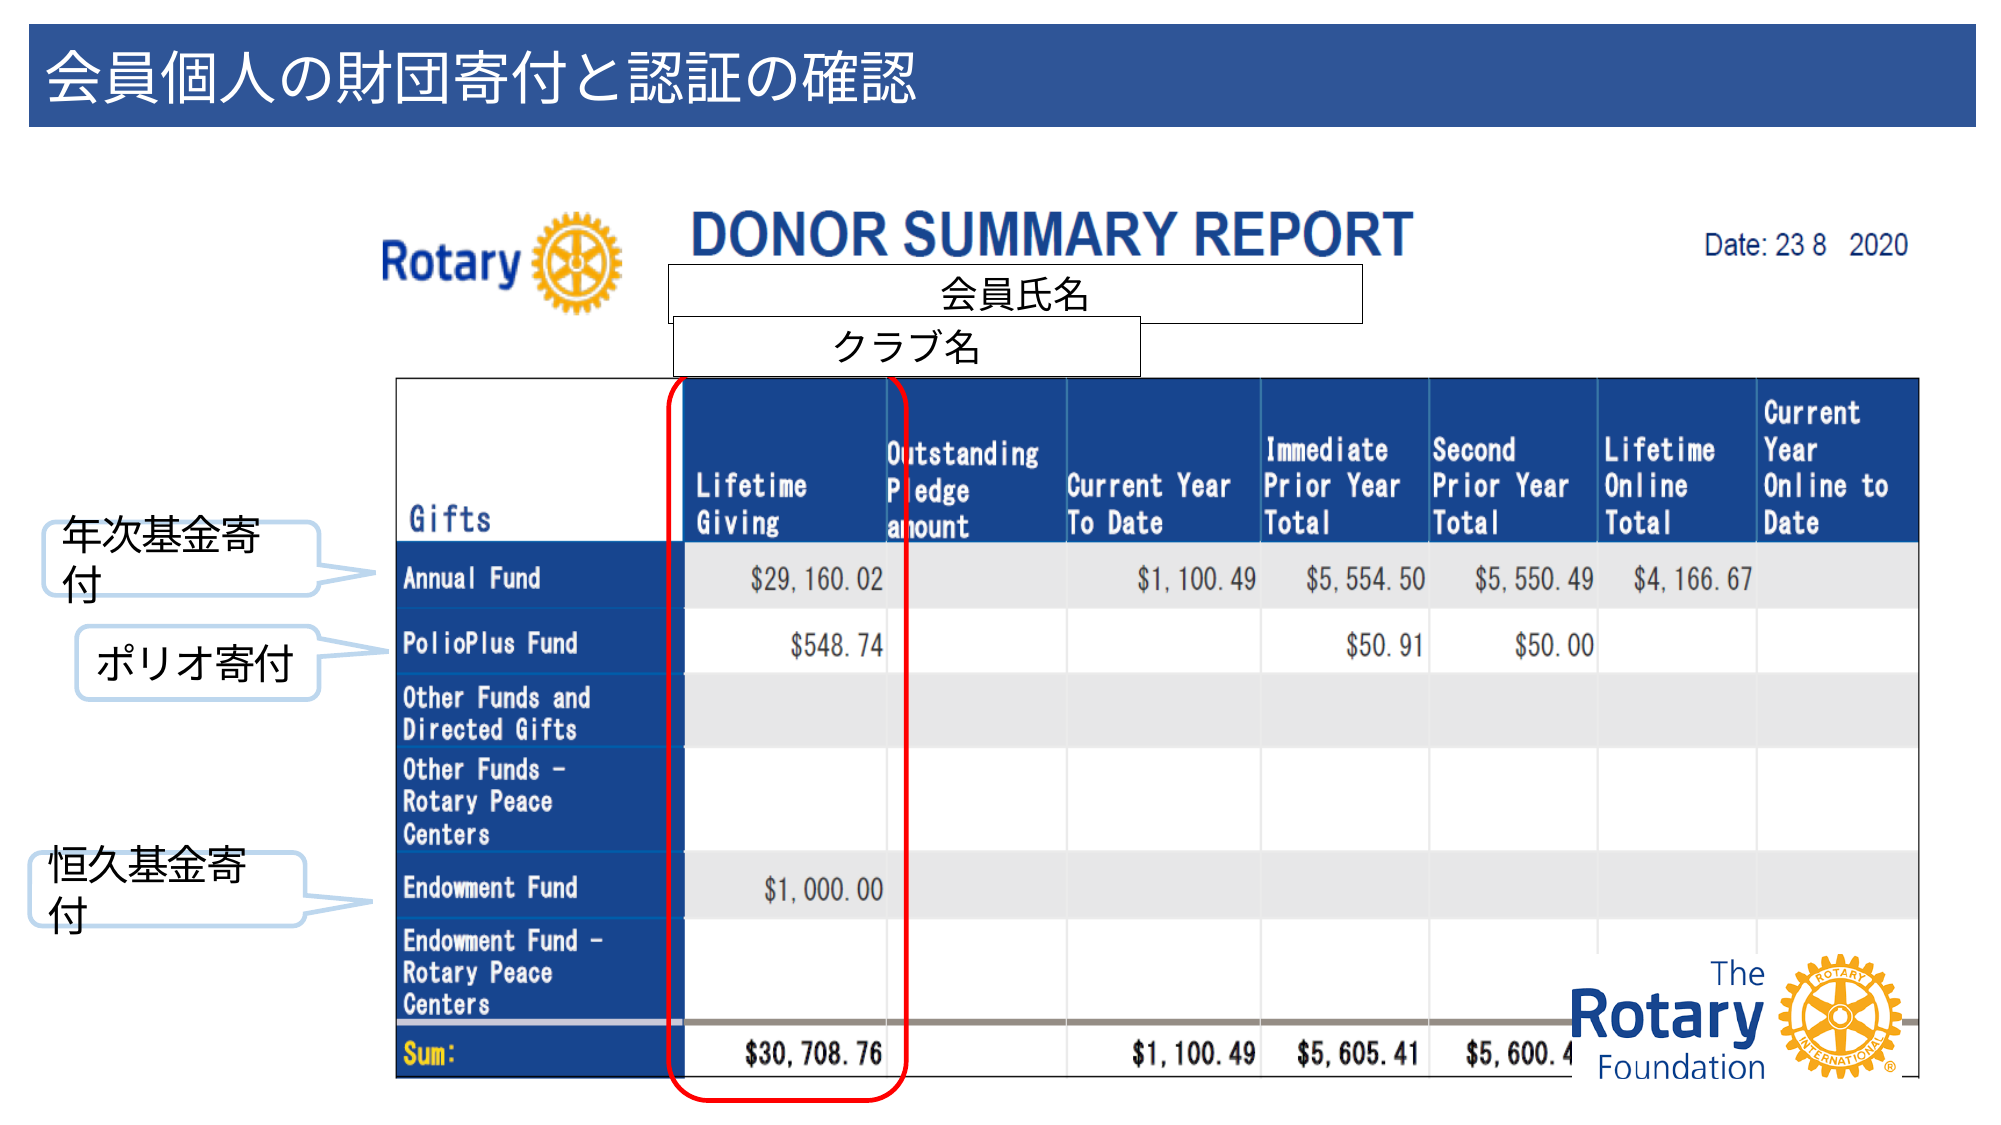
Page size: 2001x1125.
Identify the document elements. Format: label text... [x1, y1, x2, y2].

text_box 年次基金寄付 [42, 520, 369, 597]
text_box ポリオ寄付 [75, 625, 369, 701]
picture [369, 192, 1952, 1100]
text_box 会員個人の財団寄付と認証の確認 [29, 24, 1976, 127]
text_box 恒久基金寄付 [28, 851, 369, 928]
